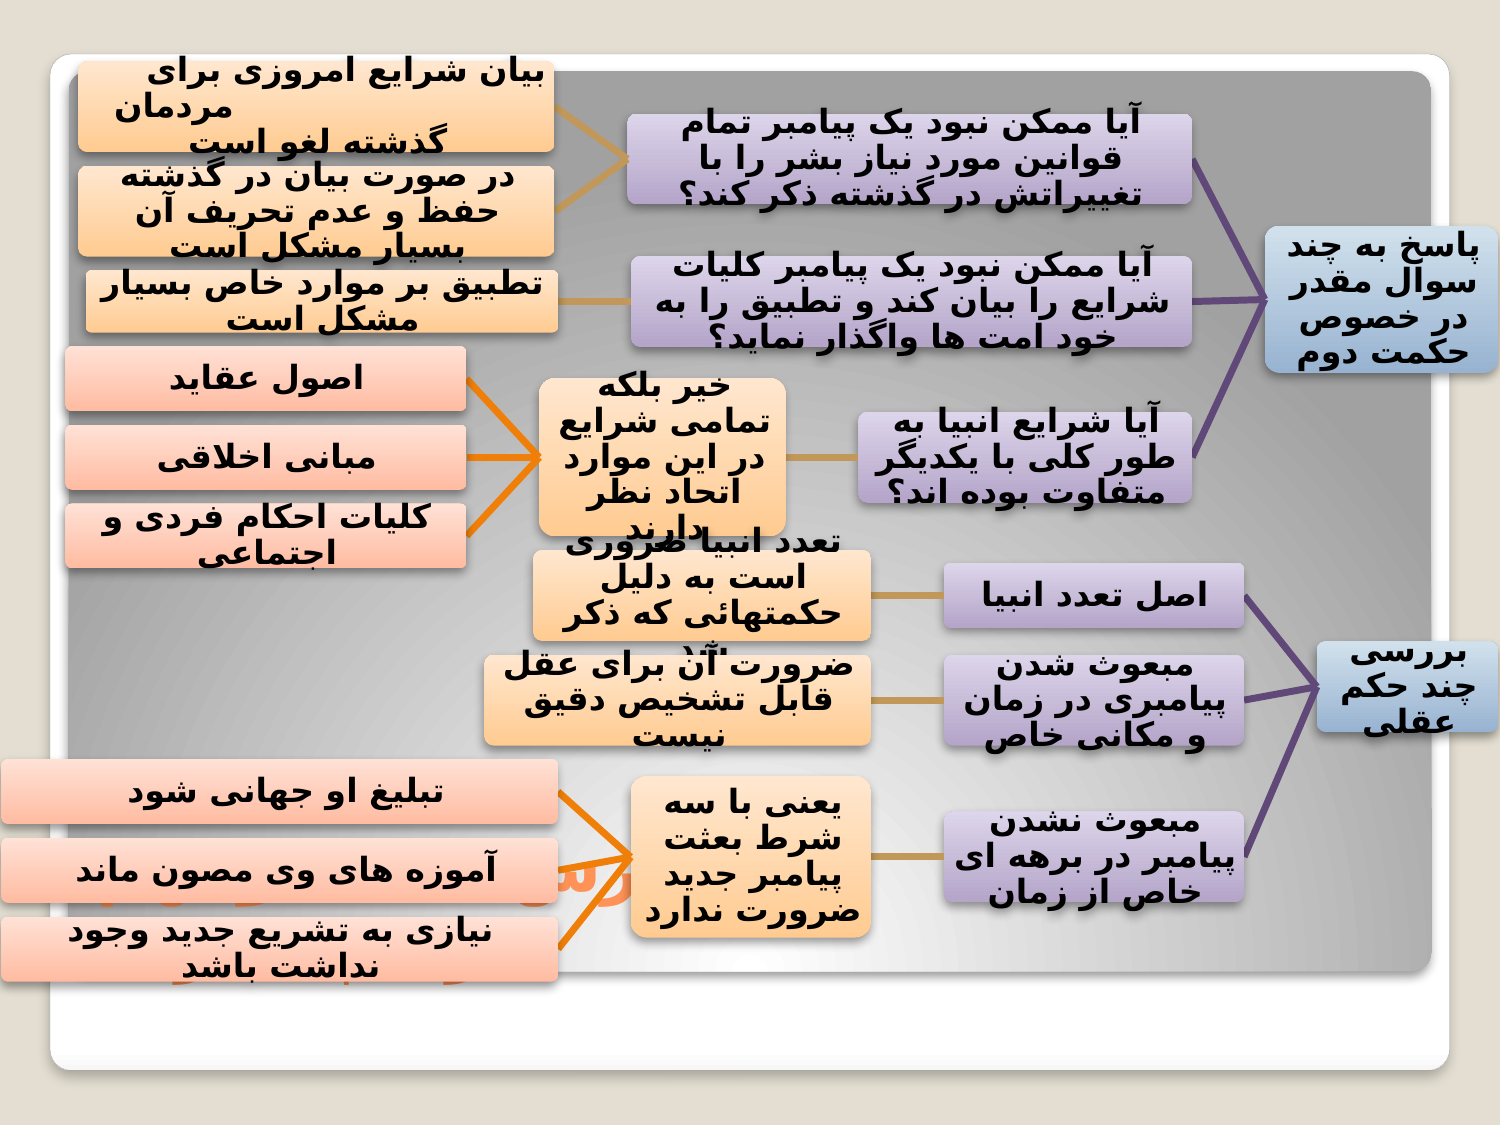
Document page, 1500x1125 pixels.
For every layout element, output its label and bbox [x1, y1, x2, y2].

list [0, 58, 1500, 985]
